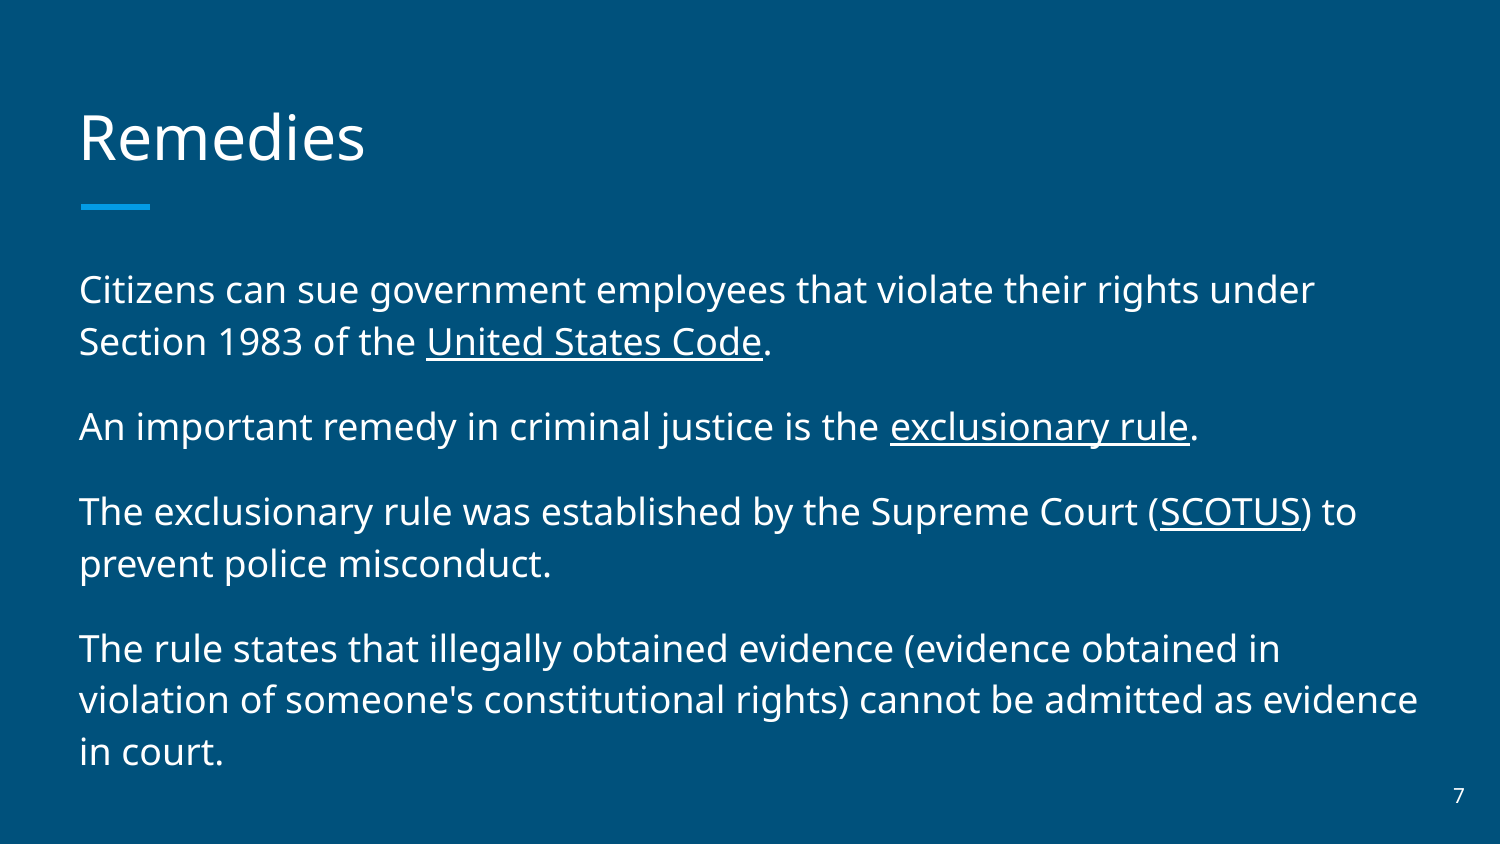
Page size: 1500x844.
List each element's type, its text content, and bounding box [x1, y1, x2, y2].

list Citizens can sue government employees that violate their rights under Section 1983 of the United States Code. An important remedy in criminal justice is the exclusionary rule. The exclusionary rule was established by the Supreme Court (SCOTUS) to prevent police misconduct. The rule states that illegally obtained evidence (evidence obtained in violation of someone's constitutional rights) cannot be admitted as evidence in court. [63, 244, 1437, 750]
slide_number ‹#› [1389, 764, 1480, 830]
title Remedies [63, 75, 1437, 188]
